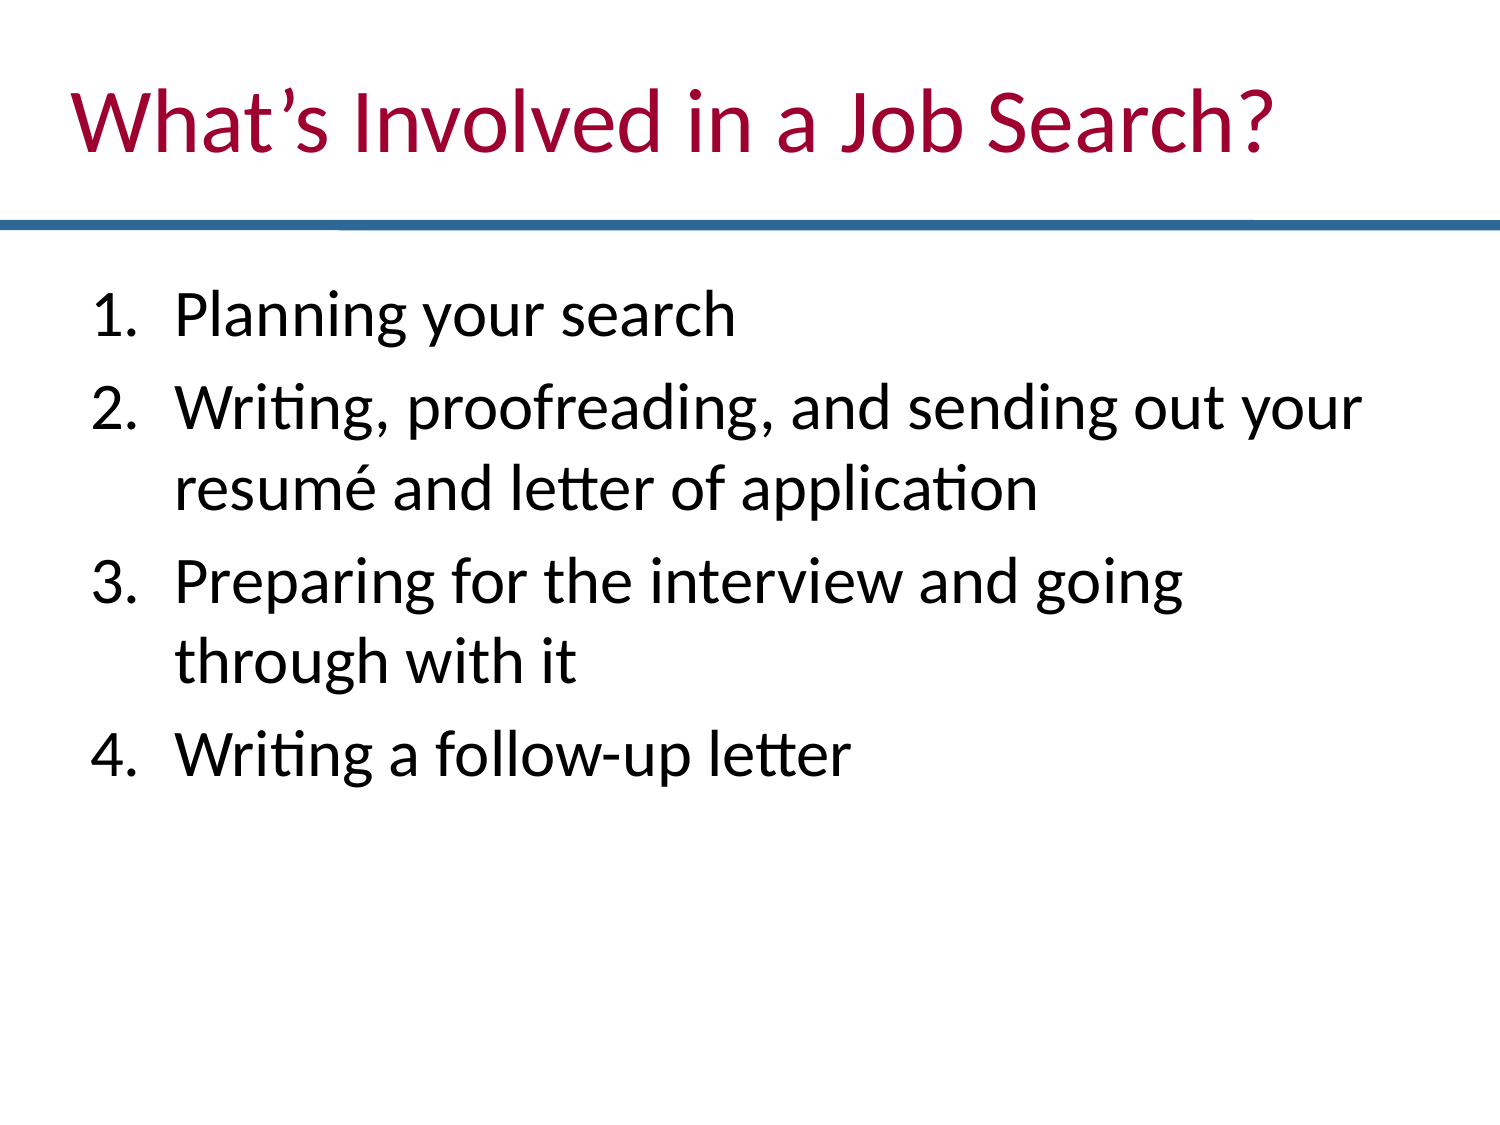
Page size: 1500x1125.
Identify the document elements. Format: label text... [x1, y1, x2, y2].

list Planning your search Writing, proofreading, and sending out your resumé and letter of application Preparing for the interview and going through with it Writing a follow-up letter [74, 262, 1426, 1125]
text_box What’s Involved in a Job Search? [0, 0, 1500, 224]
